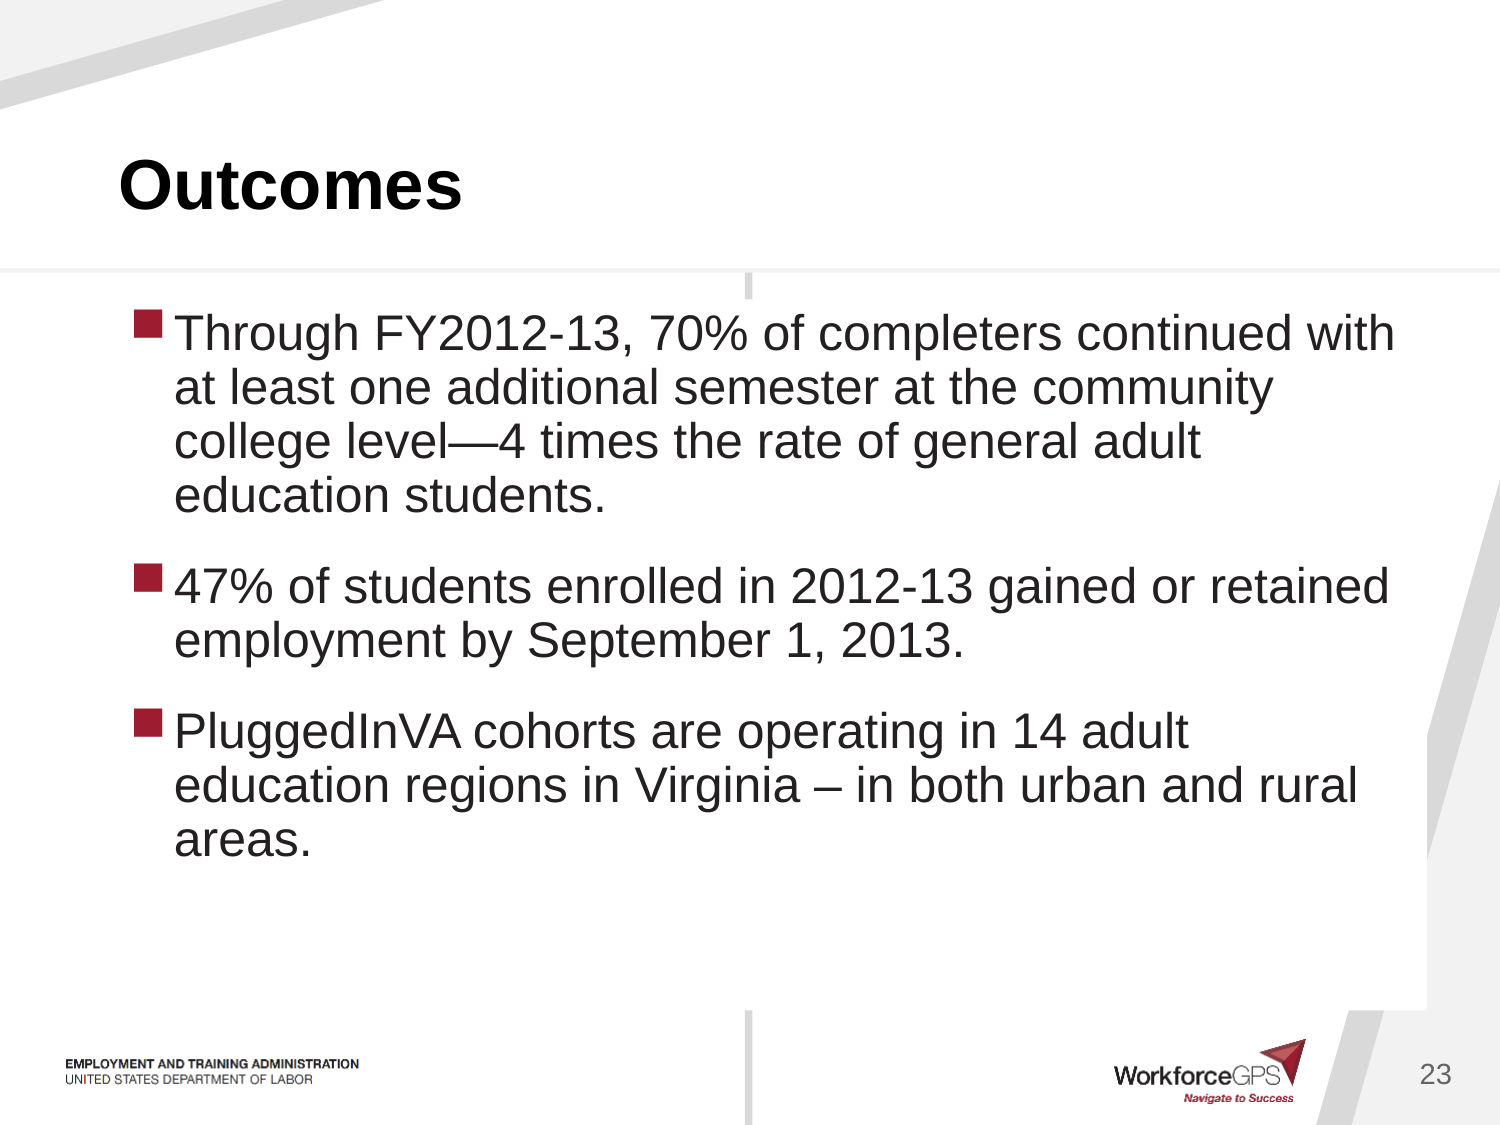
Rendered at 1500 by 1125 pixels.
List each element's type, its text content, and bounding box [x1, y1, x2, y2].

list Through FY2012-13, 70% of completers continued with at least one additional semester at the community college level—4 times the rate of general adult education students. 47% of students enrolled in 2012-13 gained or retained employment by September 1, 2013. PluggedInVA cohorts are operating in 14 adult education regions in Virginia – in both urban and rural areas. [114, 299, 1428, 1011]
slide_number 23 [1343, 1042, 1468, 1103]
title Outcomes [103, 59, 1409, 233]
picture [59, 1053, 370, 1092]
picture [1112, 1038, 1308, 1105]
